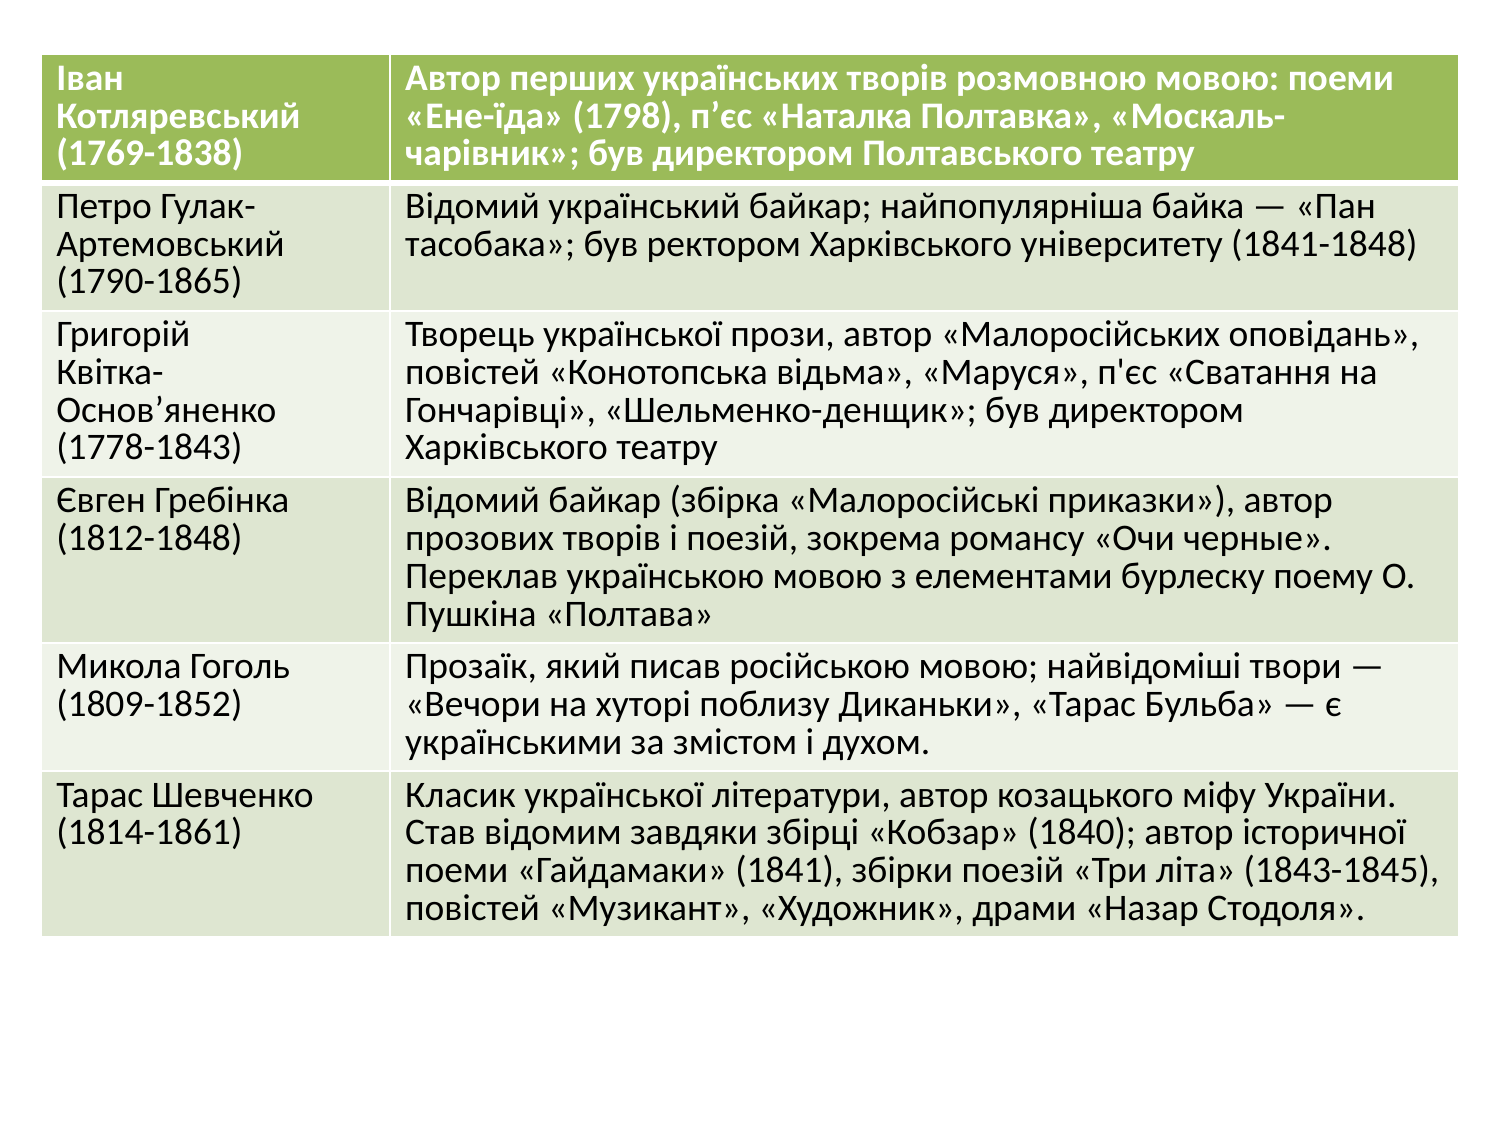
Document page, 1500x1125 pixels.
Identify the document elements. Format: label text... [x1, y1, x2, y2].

table_cell Петро Гулак- Артемовський (1790-1865) [42, 186, 389, 310]
table_cell Євген Гребінка (1812-1848) [42, 478, 389, 642]
table_header Автор перших українських творів розмовною мовою: поеми «Ене-їда» (1798), п’єс «Наталка Полтавка», «Москаль-чарівник»; був директором Полтавського театру [391, 55, 1458, 180]
table_cell Микола Гоголь (1809-1852) [42, 644, 389, 770]
table_cell Відомий байкар (збірка «Малоросійські приказки»), автор прозових творів і поезій, зокрема романсу «Очи черные». Переклав українською мовою з елементами бурлеску поему О. Пушкіна «Полтава» [391, 478, 1458, 642]
table_cell Прозаїк, який писав російською мовою; найвідоміші твори — «Вечори на хуторі поблизу Диканьки», «Тарас Бульба» — є українськими за змістом і духом. [391, 644, 1458, 770]
table_cell Класик української літератури, автор козацького міфу України. Став відомим завдяки збірці «Кобзар» (1840); автор історичної поеми «Гайдамаки» (1841), збірки поезій «Три літа» (1843-1845), повістей «Музикант», «Художник», драми «Назар Стодоля». [391, 772, 1458, 936]
table_cell Творець української прози, автор «Малоросійських оповідань», повістей «Конотопська відьма», «Маруся», п'єс «Сватання на Гончарівці», «Шельменко-денщик»; був директором Харківського театру [391, 312, 1458, 476]
table_cell Григорій Квітка- Основ’яненко (1778-1843) [42, 312, 389, 476]
table_cell Тарас Шевченко (1814-1861) [42, 772, 389, 936]
table_cell Відомий український байкар; найпопулярніша байка — «Пан тасобака»; був ректором Харківського університету (1841-1848) [391, 186, 1458, 310]
table_header Іван Котляревський (1769-1838) [42, 55, 389, 180]
